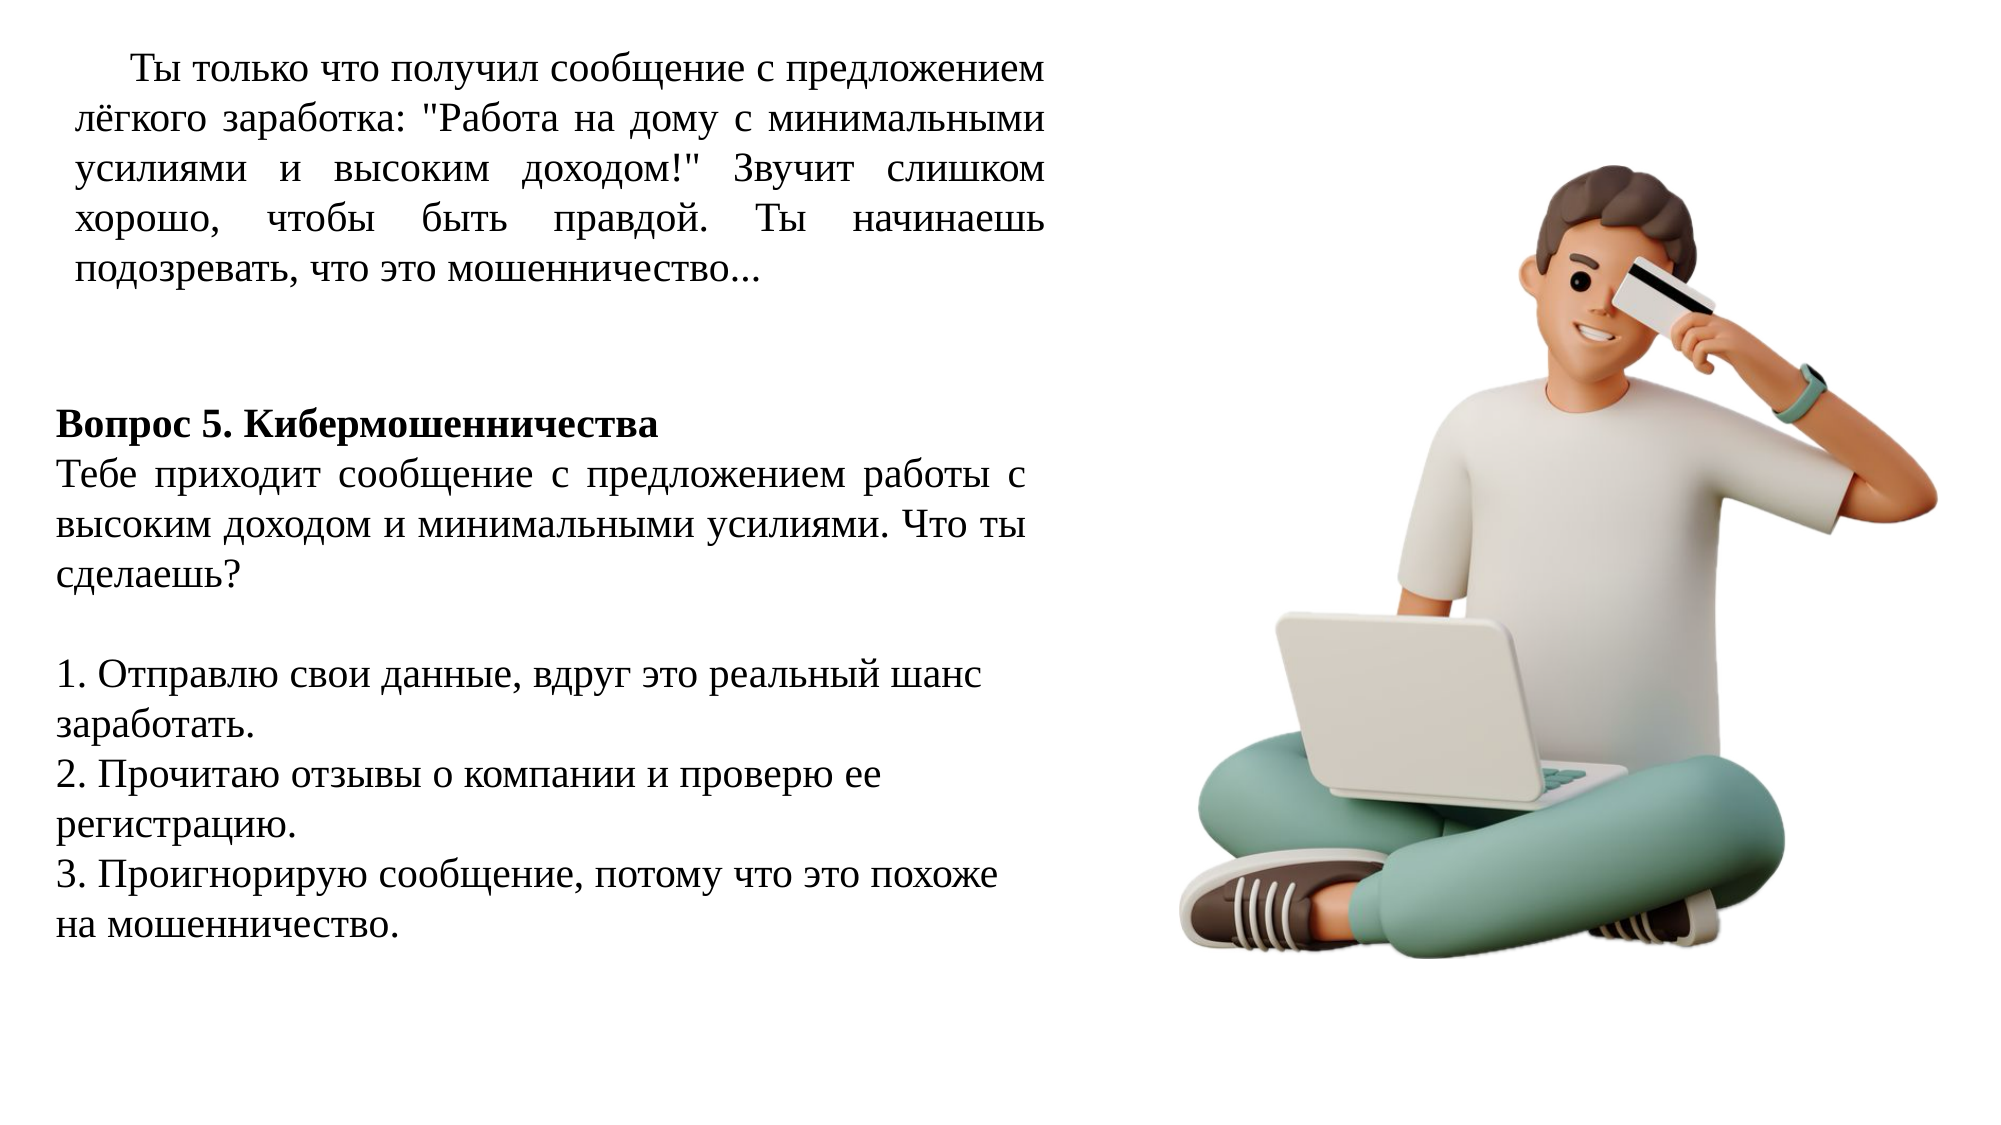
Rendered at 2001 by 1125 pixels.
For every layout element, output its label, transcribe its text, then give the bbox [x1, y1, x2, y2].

text_box Ты только что получил сообщение с предложением лёгкого заработка: "Работа на дому с минимальными усилиями и высоким доходом!" Звучит слишком хорошо, чтобы быть правдой. Ты начинаешь подозревать, что это мошенничество... [60, 32, 1061, 297]
text_box Вопрос 5. Кибермошенничества Тебе приходит сообщение с предложением работы с высоким доходом и минимальными усилиями. Что ты сделаешь? 1. Отправлю свои данные, вдруг это реальный шанс заработать. 2. Прочитаю отзывы о компании и проверю ее регистрацию. 3. Проигнорирую сообщение, потому что это похоже на мошенничество. [41, 388, 1042, 954]
picture [1179, 165, 1940, 959]
